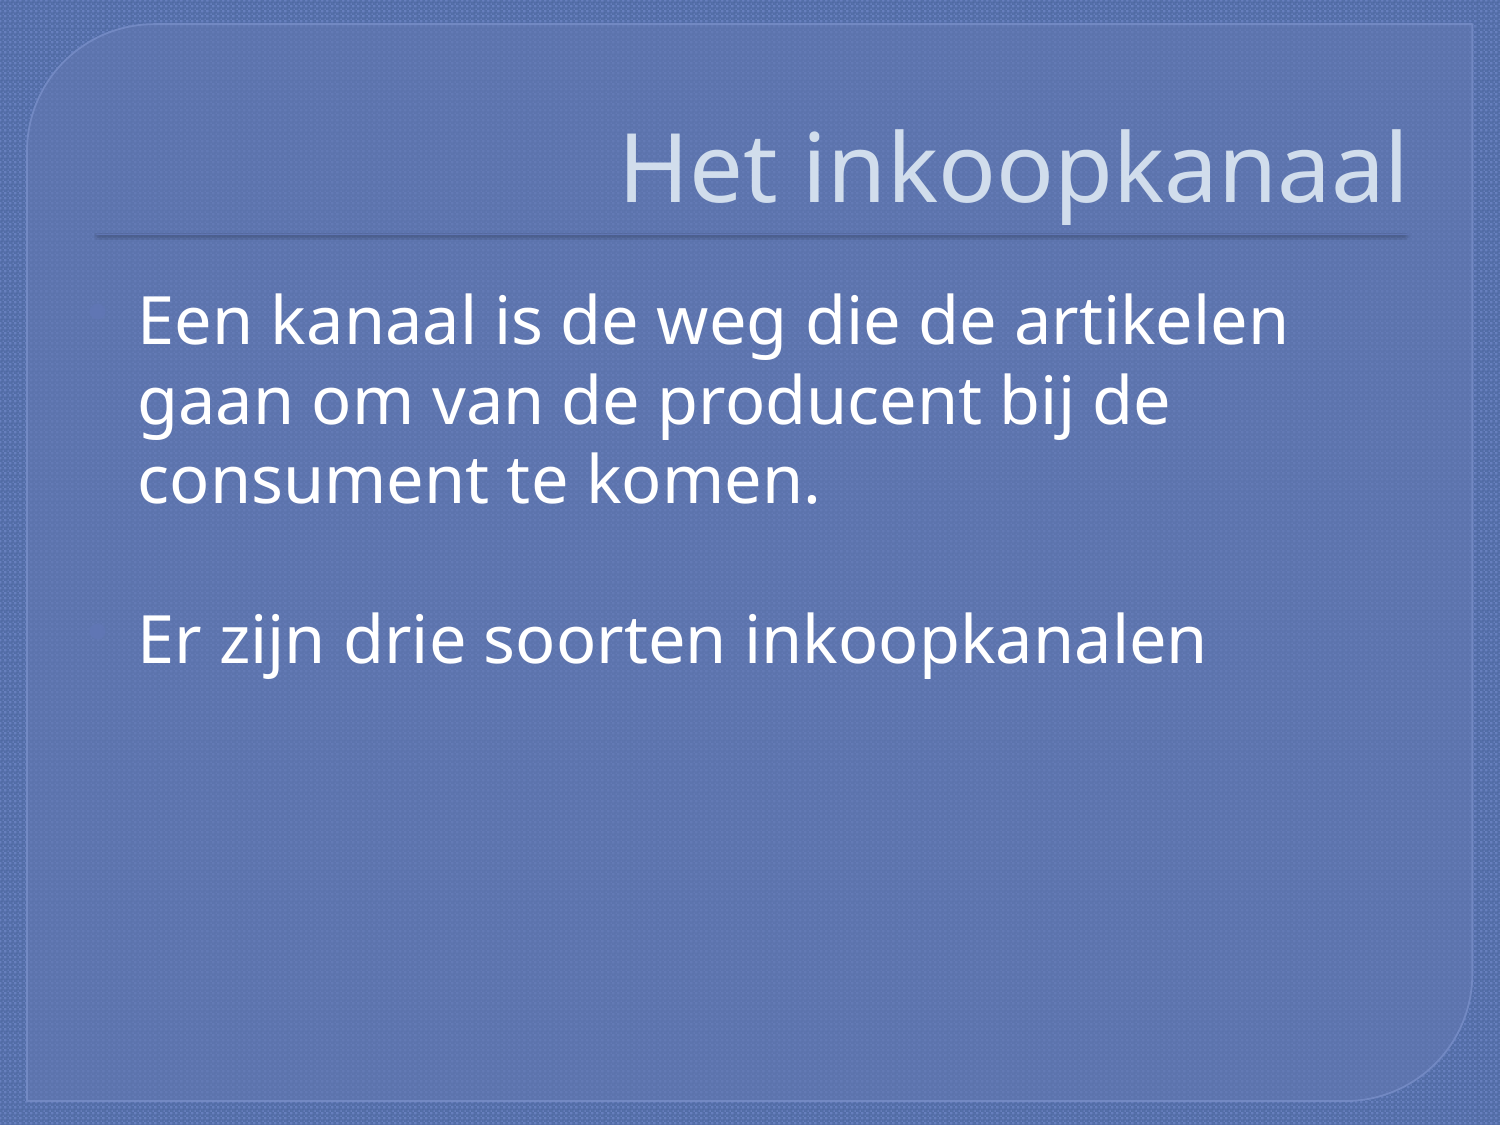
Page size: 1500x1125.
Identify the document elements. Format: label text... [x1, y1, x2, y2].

list Een kanaal is de weg die de artikelen gaan om van de producent bij de consument te komen. Er zijn drie soorten inkoopkanalen [75, 270, 1425, 1013]
title Het inkoopkanaal [75, 41, 1425, 230]
